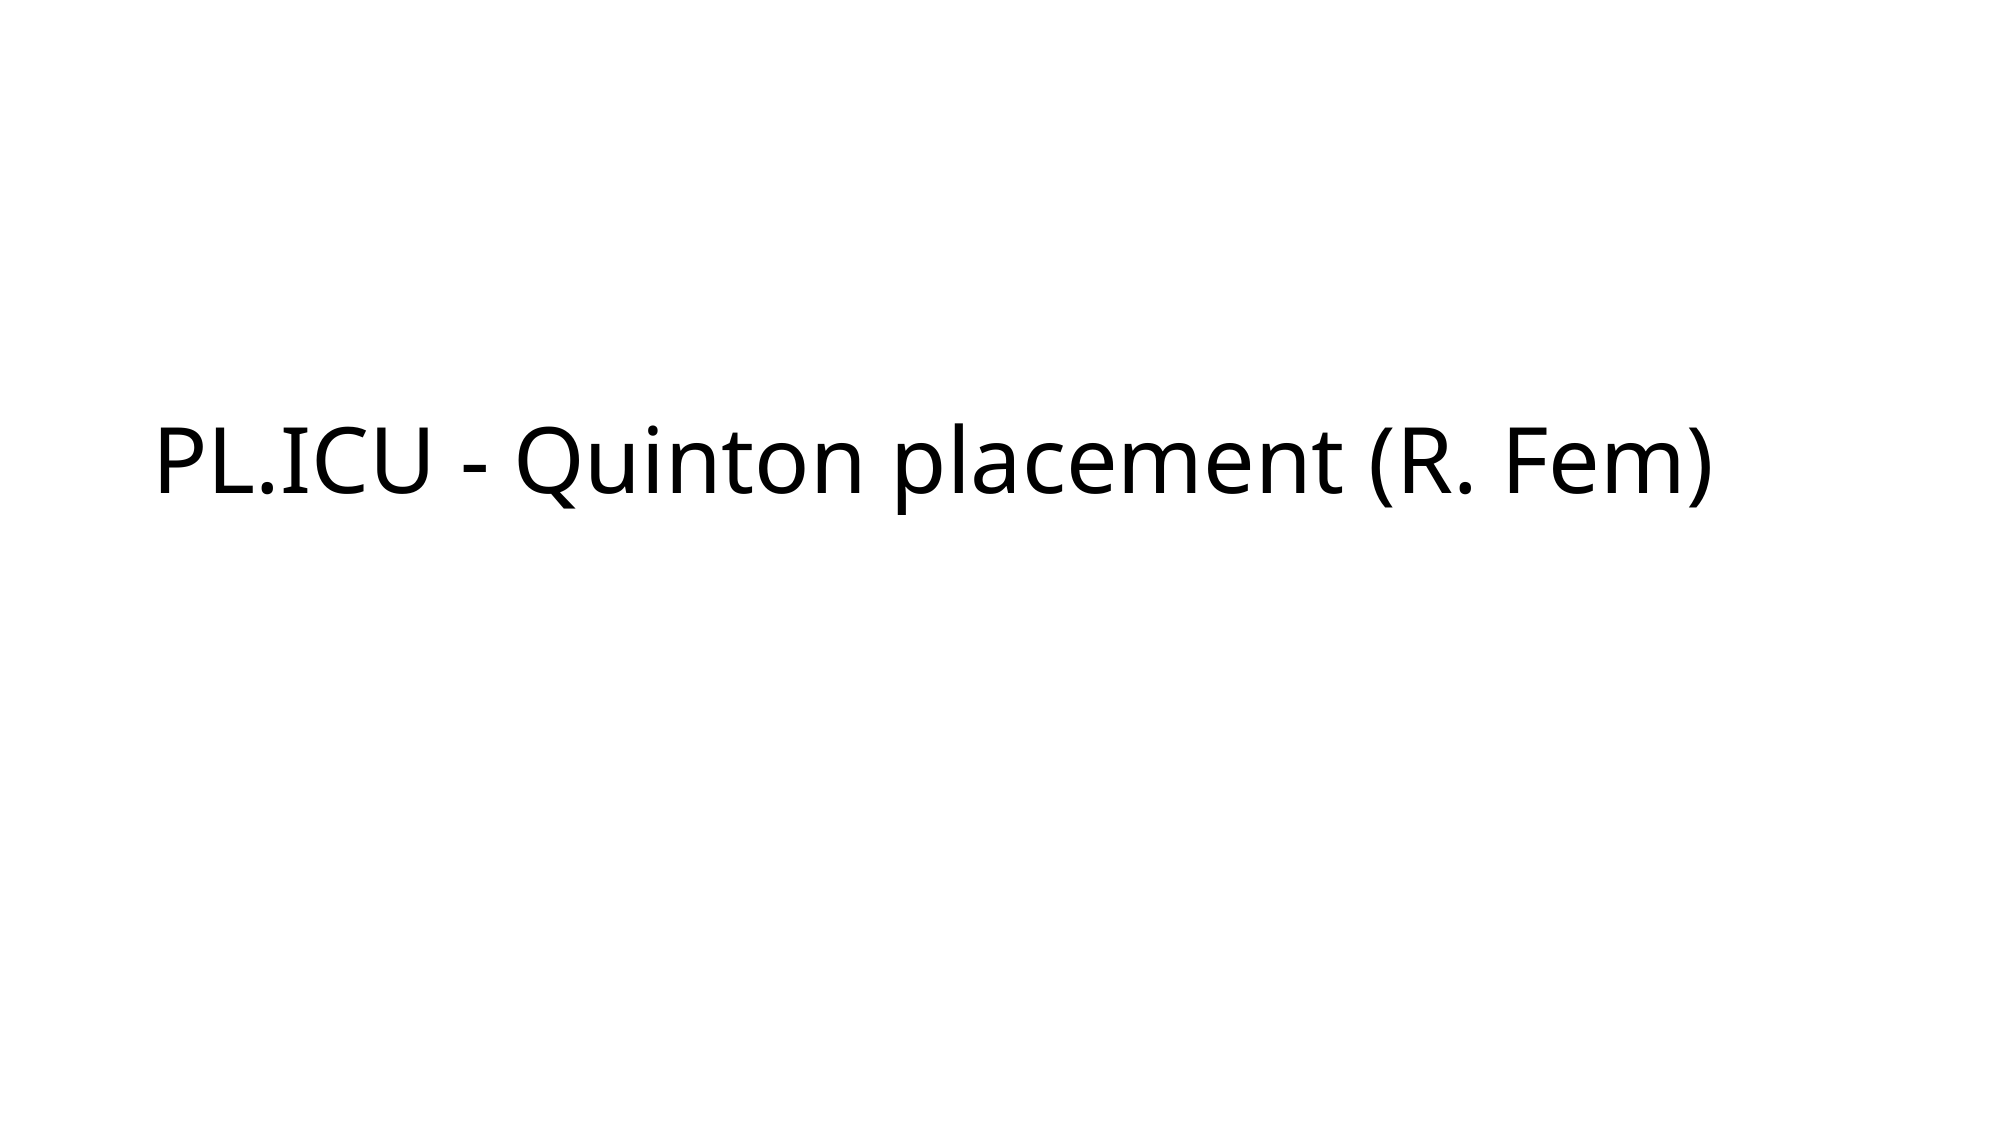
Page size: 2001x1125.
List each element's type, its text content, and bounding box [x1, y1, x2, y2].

title PL.ICU - Quinton placement (R. Fem) [137, 409, 1863, 628]
